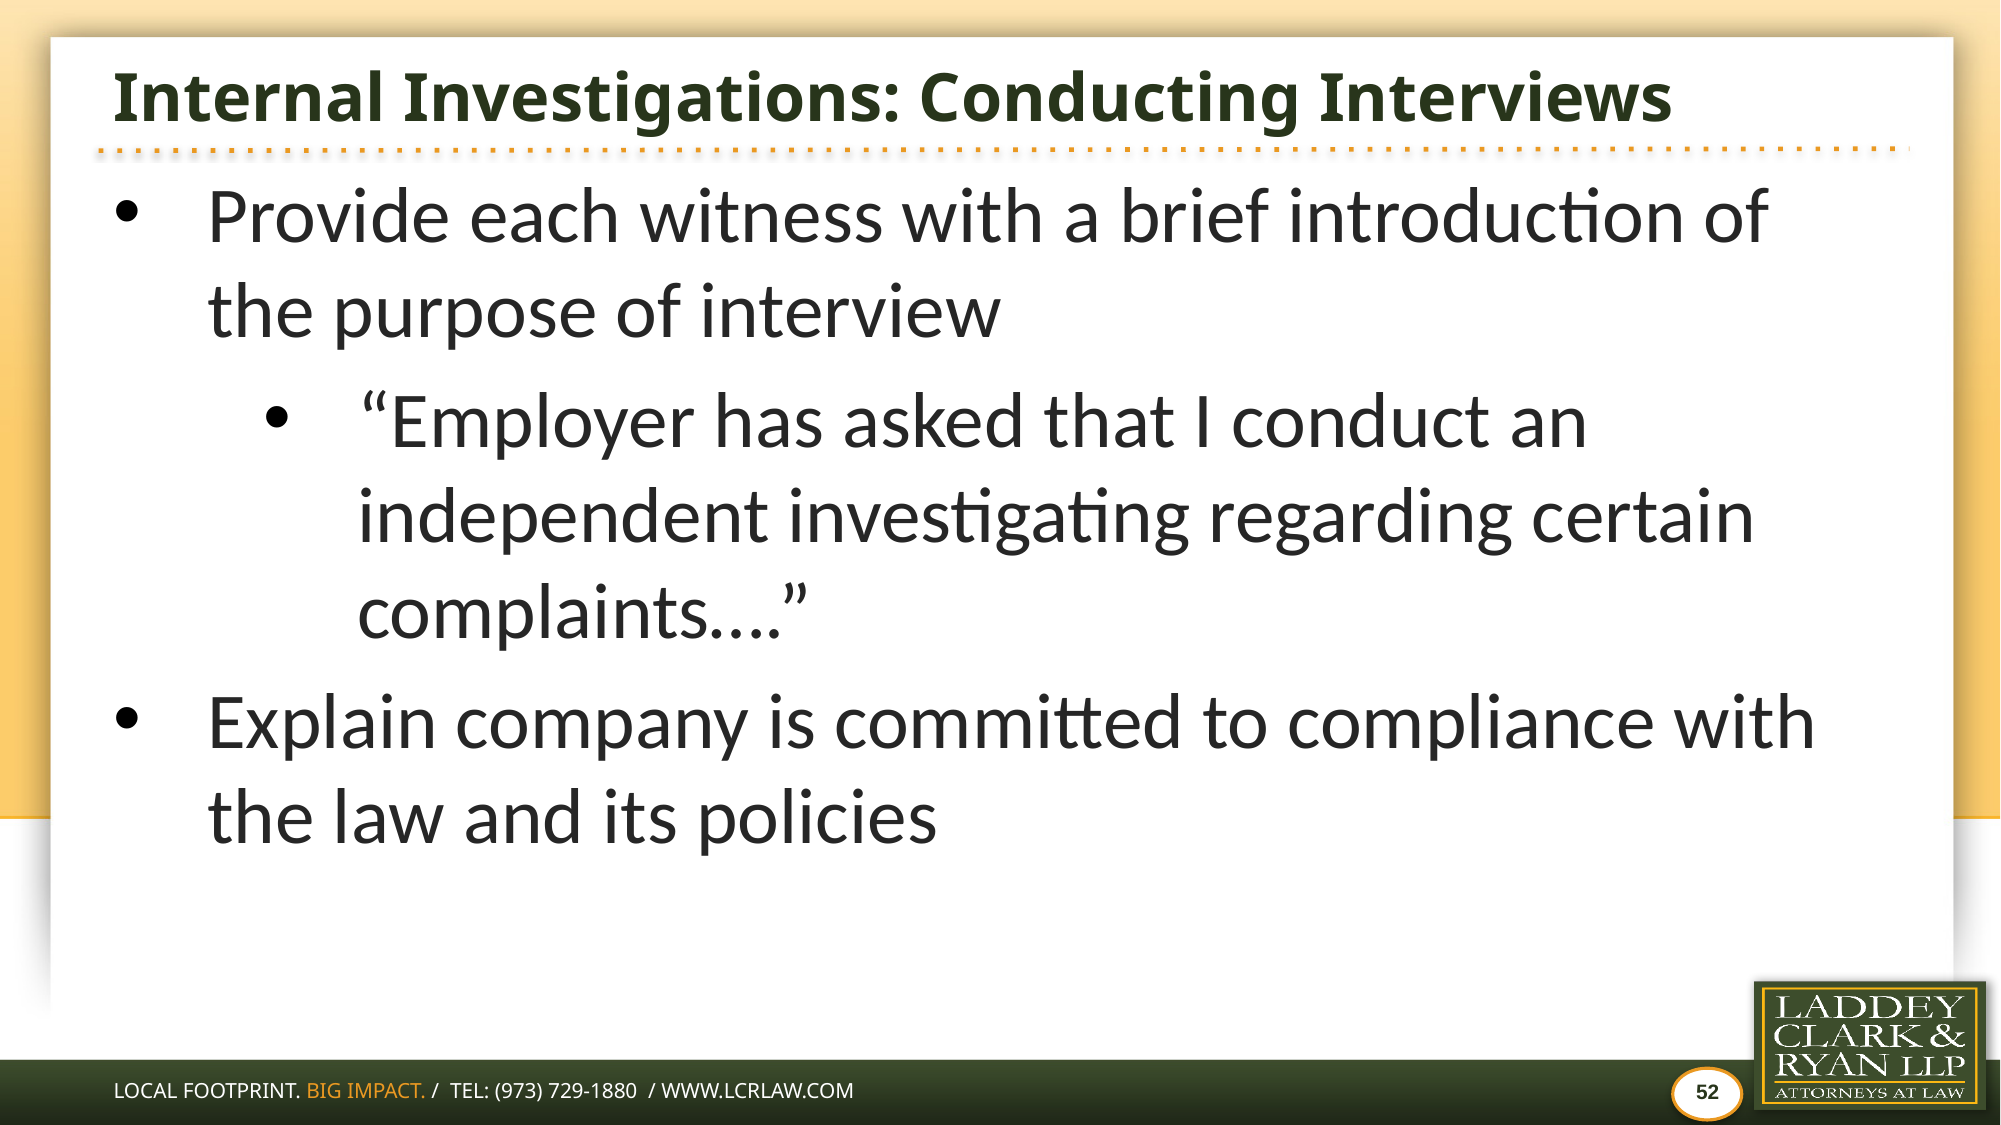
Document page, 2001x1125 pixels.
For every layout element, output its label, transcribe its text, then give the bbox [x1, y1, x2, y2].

picture [0, 0, 2001, 1125]
list Provide each witness with a brief introduction of the purpose of interview “Employer has asked that I conduct an independent investigating regarding certain complaints….” Explain company is committed to compliance with the law and its policies [98, 155, 1910, 1031]
title Internal Investigations: Conducting Interviews [98, 47, 1910, 147]
